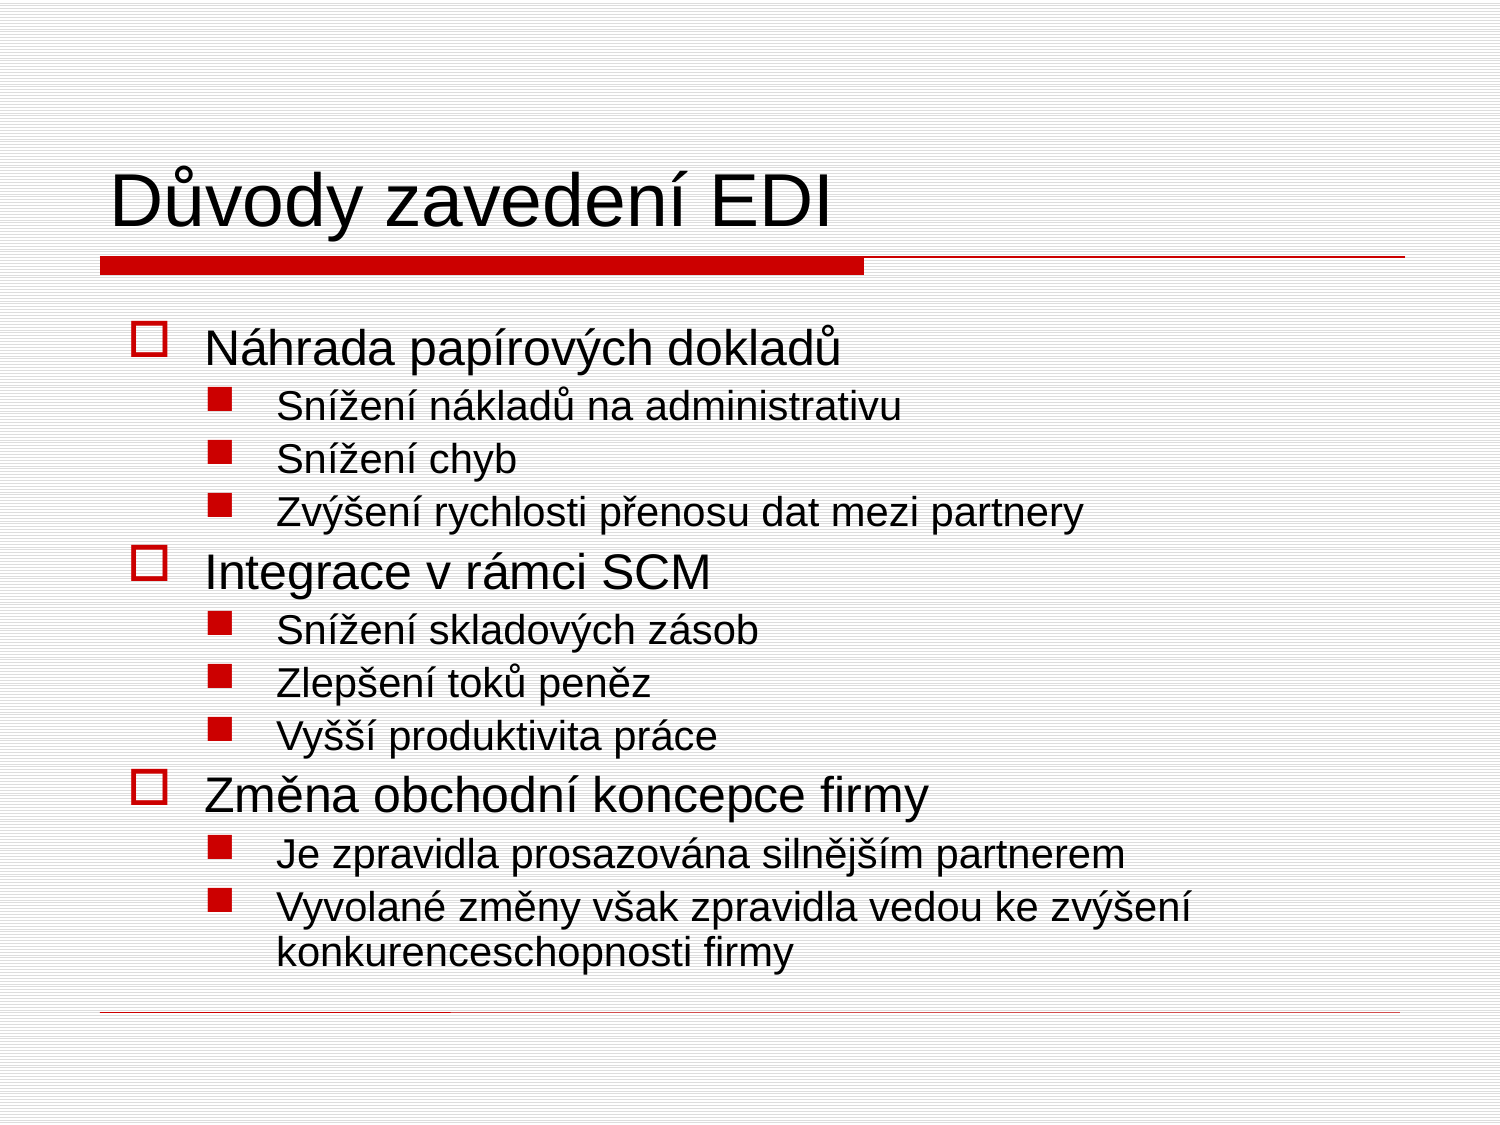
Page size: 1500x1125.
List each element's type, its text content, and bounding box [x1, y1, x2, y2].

title Důvody zavedení EDI [93, 49, 1407, 250]
subtitle Náhrada papírových dokladů Snížení nákladů na administrativu Snížení chyb Zvýšení rychlosti přenosu dat mezi partnery Integrace v rámci SCM Snížení skladových zásob Zlepšení toků peněz Vyšší produktivita práce Změna obchodní koncepce firmy Je zpravidla prosazována silnějším partnerem Vyvolané změny však zpravidla vedou ke zvýšení konkurenceschopnosti firmy [111, 314, 1263, 578]
